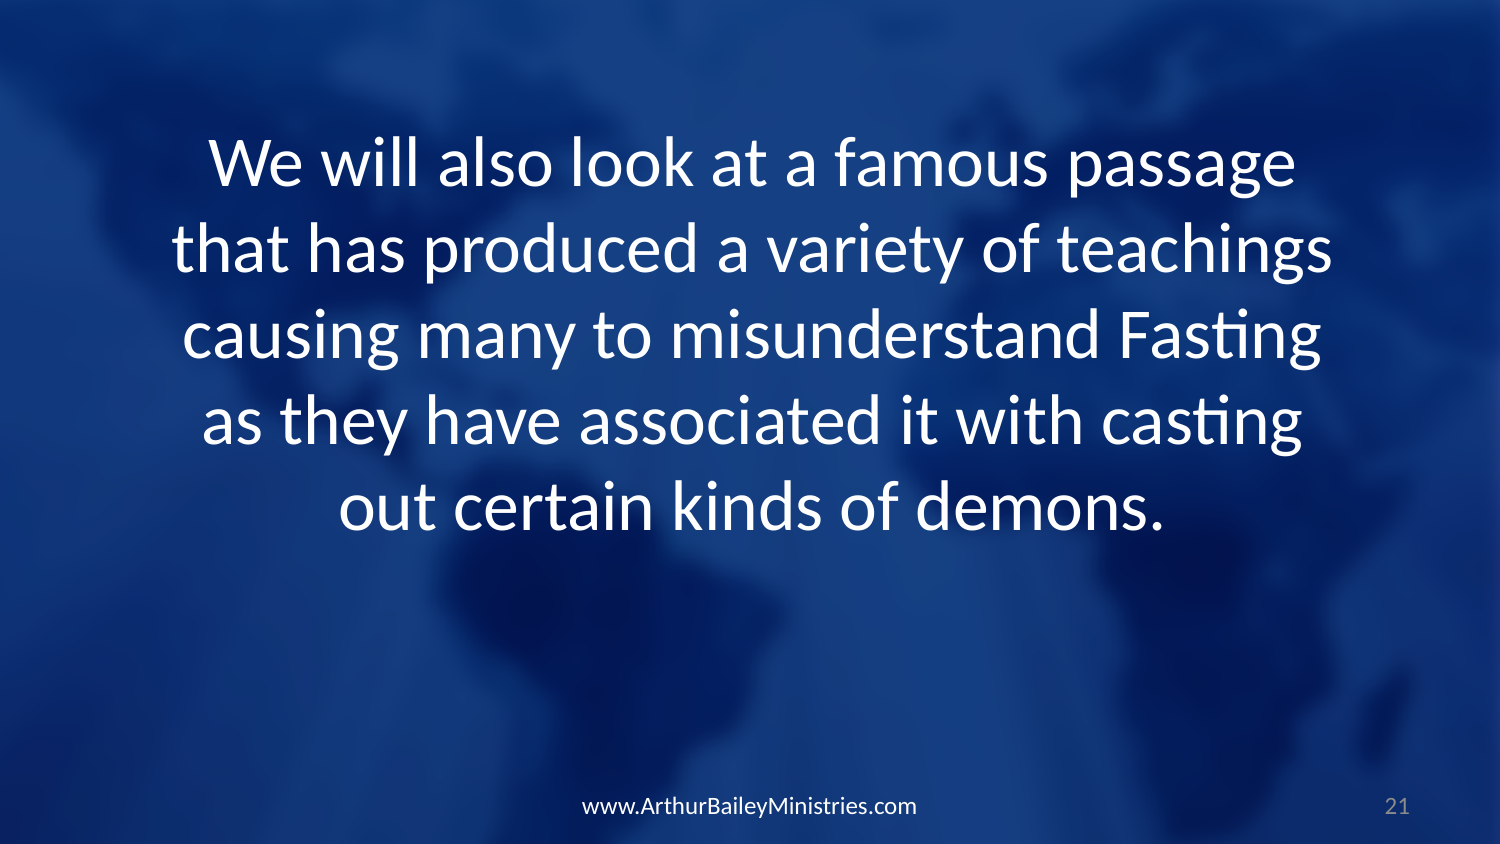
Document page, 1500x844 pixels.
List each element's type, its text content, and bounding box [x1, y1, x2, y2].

picture [0, 0, 1500, 844]
list We will also look at a famous passage that has produced a variety of teachings causing many to misunderstand Fasting as they have associated it with casting out certain kinds of demons. [151, 107, 1355, 741]
footer www.ArthurBaileyMinistries.com [512, 782, 988, 827]
slide_number 21 [1074, 782, 1425, 827]
